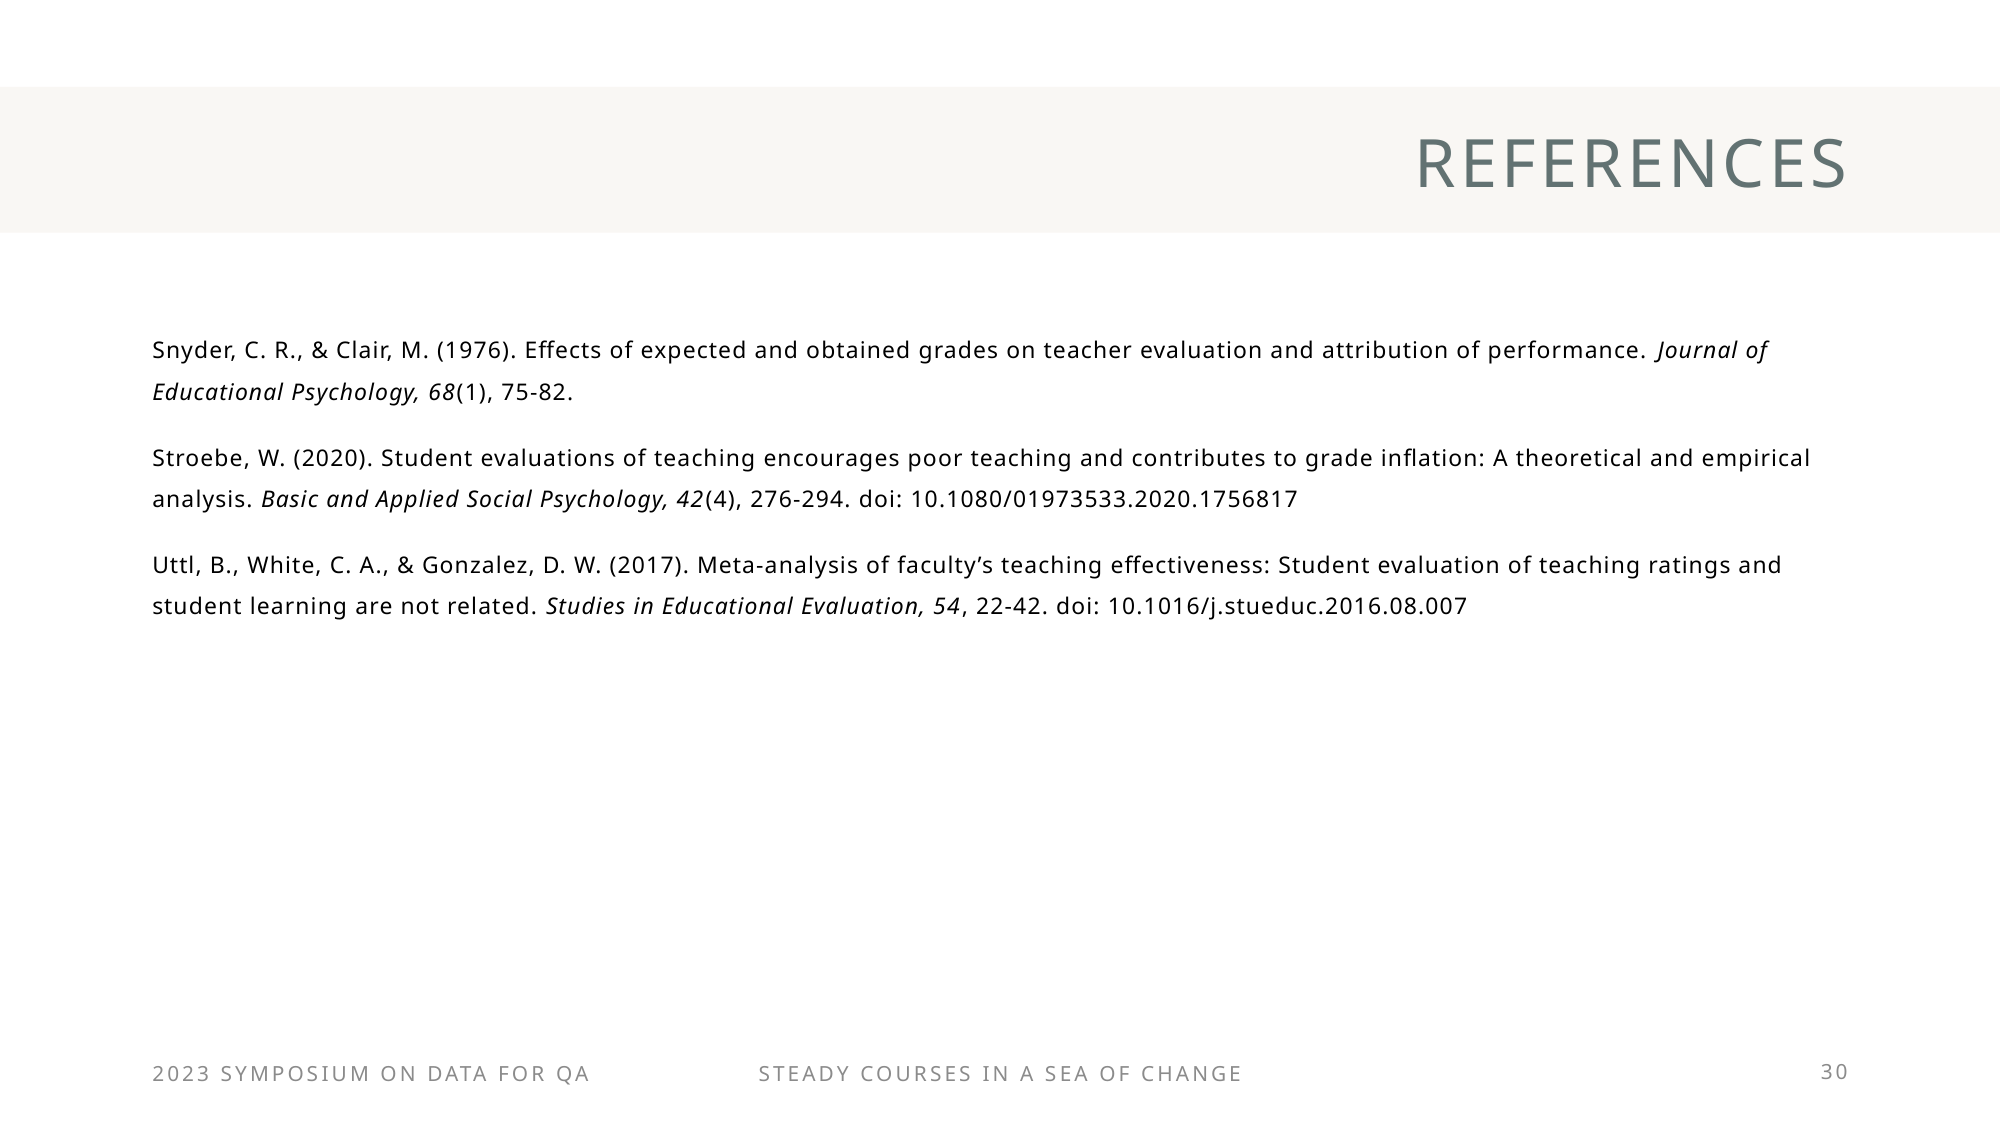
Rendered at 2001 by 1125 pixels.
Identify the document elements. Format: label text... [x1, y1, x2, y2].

list Snyder, C. R., & Clair, M. (1976). Effects of expected and obtained grades on teacher evaluation and attribution of performance. Journal of Educational Psychology, 68(1), 75-82. Stroebe, W. (2020). Student evaluations of teaching encourages poor teaching and contributes to grade inflation: A theoretical and empirical analysis. Basic and Applied Social Psychology, 42(4), 276-294. doi: 10.1080/01973533.2020.1756817 Uttl, B., White, C. A., & Gonzalez, D. W. (2017). Meta-analysis of faculty’s teaching effectiveness: Student evaluation of teaching ratings and student learning are not related. Studies in Educational Evaluation, 54, 22-42. doi: 10.1016/j.stueduc.2016.08.007 [137, 315, 1863, 861]
title references [137, 106, 1863, 226]
footer Steady courses in a sea of change [662, 1042, 1338, 1103]
slide_number 30 [1412, 1042, 1863, 1103]
slide_number 2023 Symposium on data for qa [137, 1042, 619, 1103]
